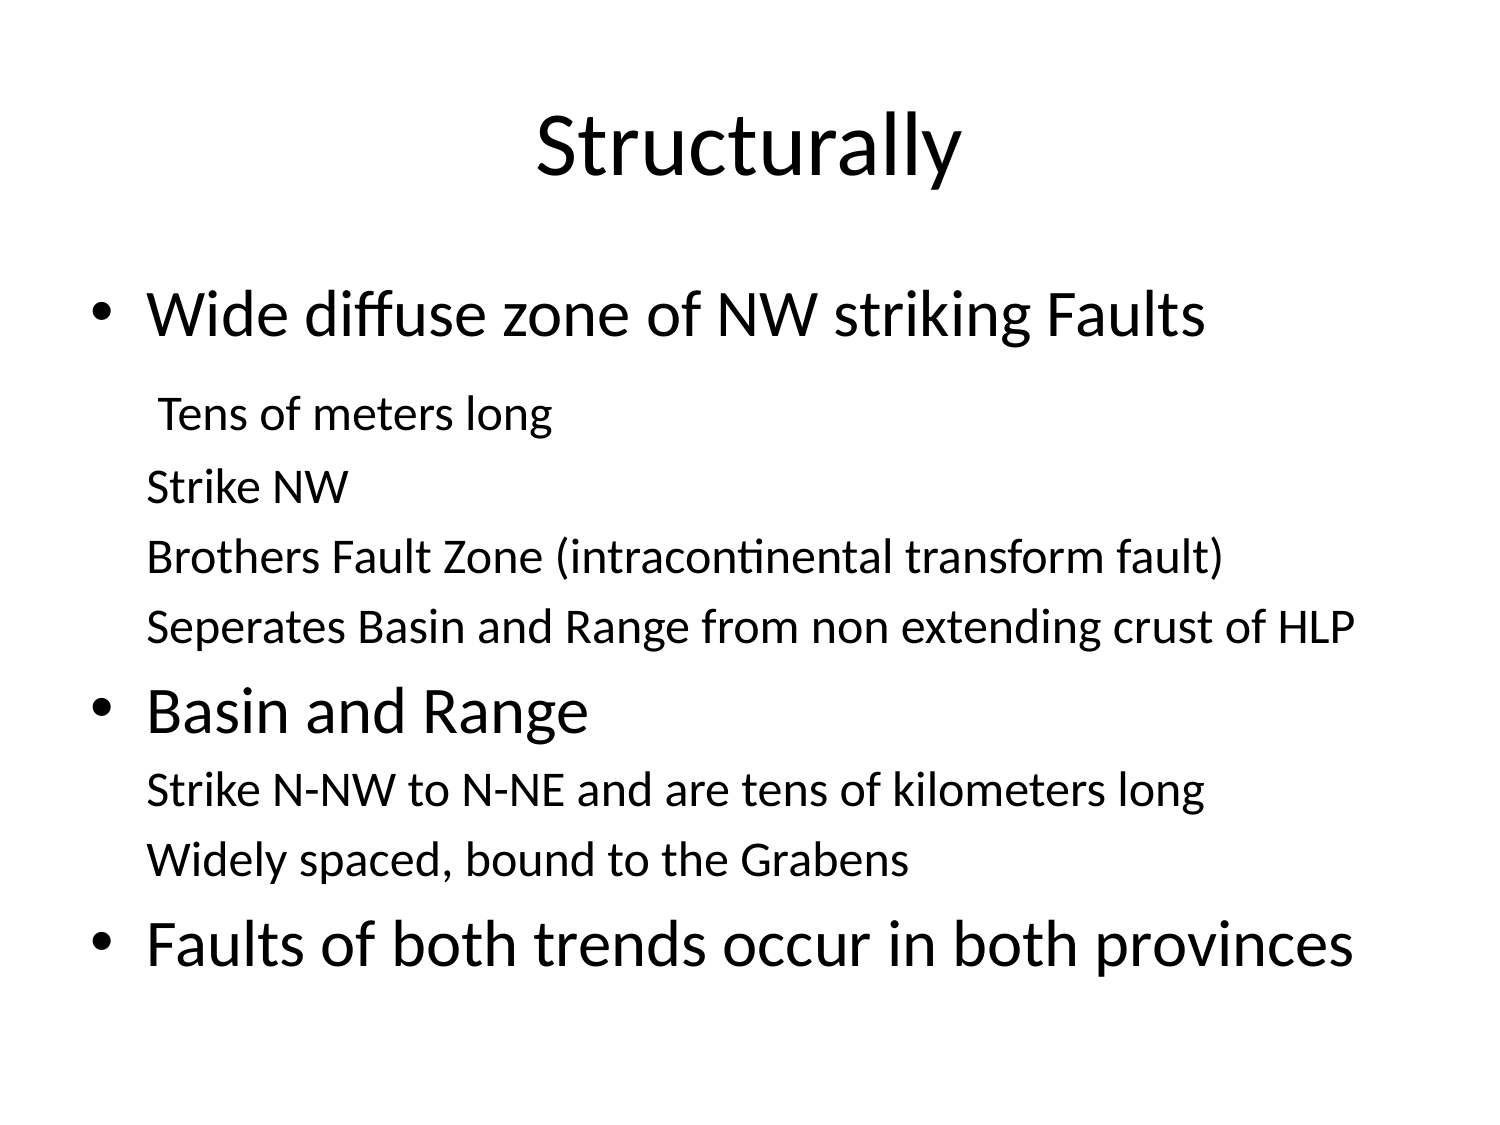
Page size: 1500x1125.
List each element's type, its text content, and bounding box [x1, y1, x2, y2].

title Structurally [75, 45, 1425, 233]
list Wide diffuse zone of NW striking Faults Tens of meters long Strike NW Brothers Fault Zone (intracontinental transform fault) Seperates Basin and Range from non extending crust of HLP Basin and Range Strike N-NW to N-NE and are tens of kilometers long Widely spaced, bound to the Grabens Faults of both trends occur in both provinces [75, 262, 1425, 1005]
